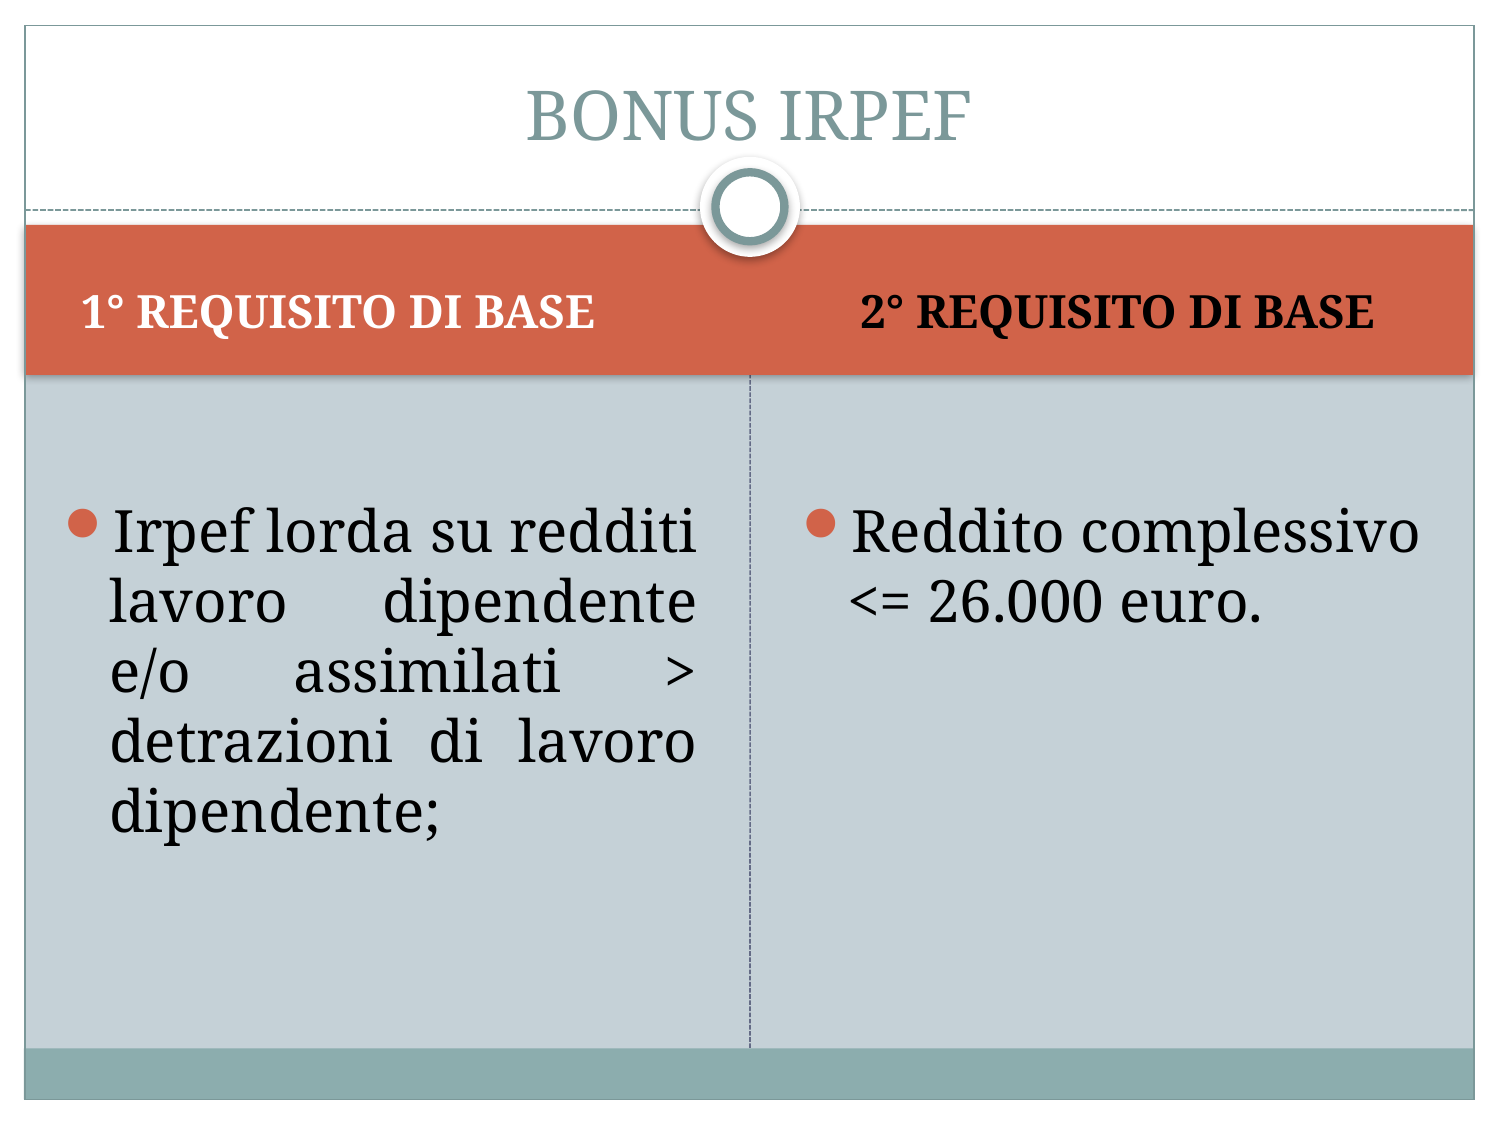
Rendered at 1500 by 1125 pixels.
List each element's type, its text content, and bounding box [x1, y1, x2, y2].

list Irpef lorda su redditi lavoro dipendente e/o assimilati > detrazioni di lavoro dipendente; [49, 405, 713, 1032]
list 2° REQUISITO DI BASE [785, 249, 1450, 371]
list 1° REQUISITO DI BASE [48, 249, 714, 371]
list Reddito complessivo <= 26.000 euro. [787, 405, 1450, 1033]
title BONUS IRPEF [49, 37, 1450, 162]
